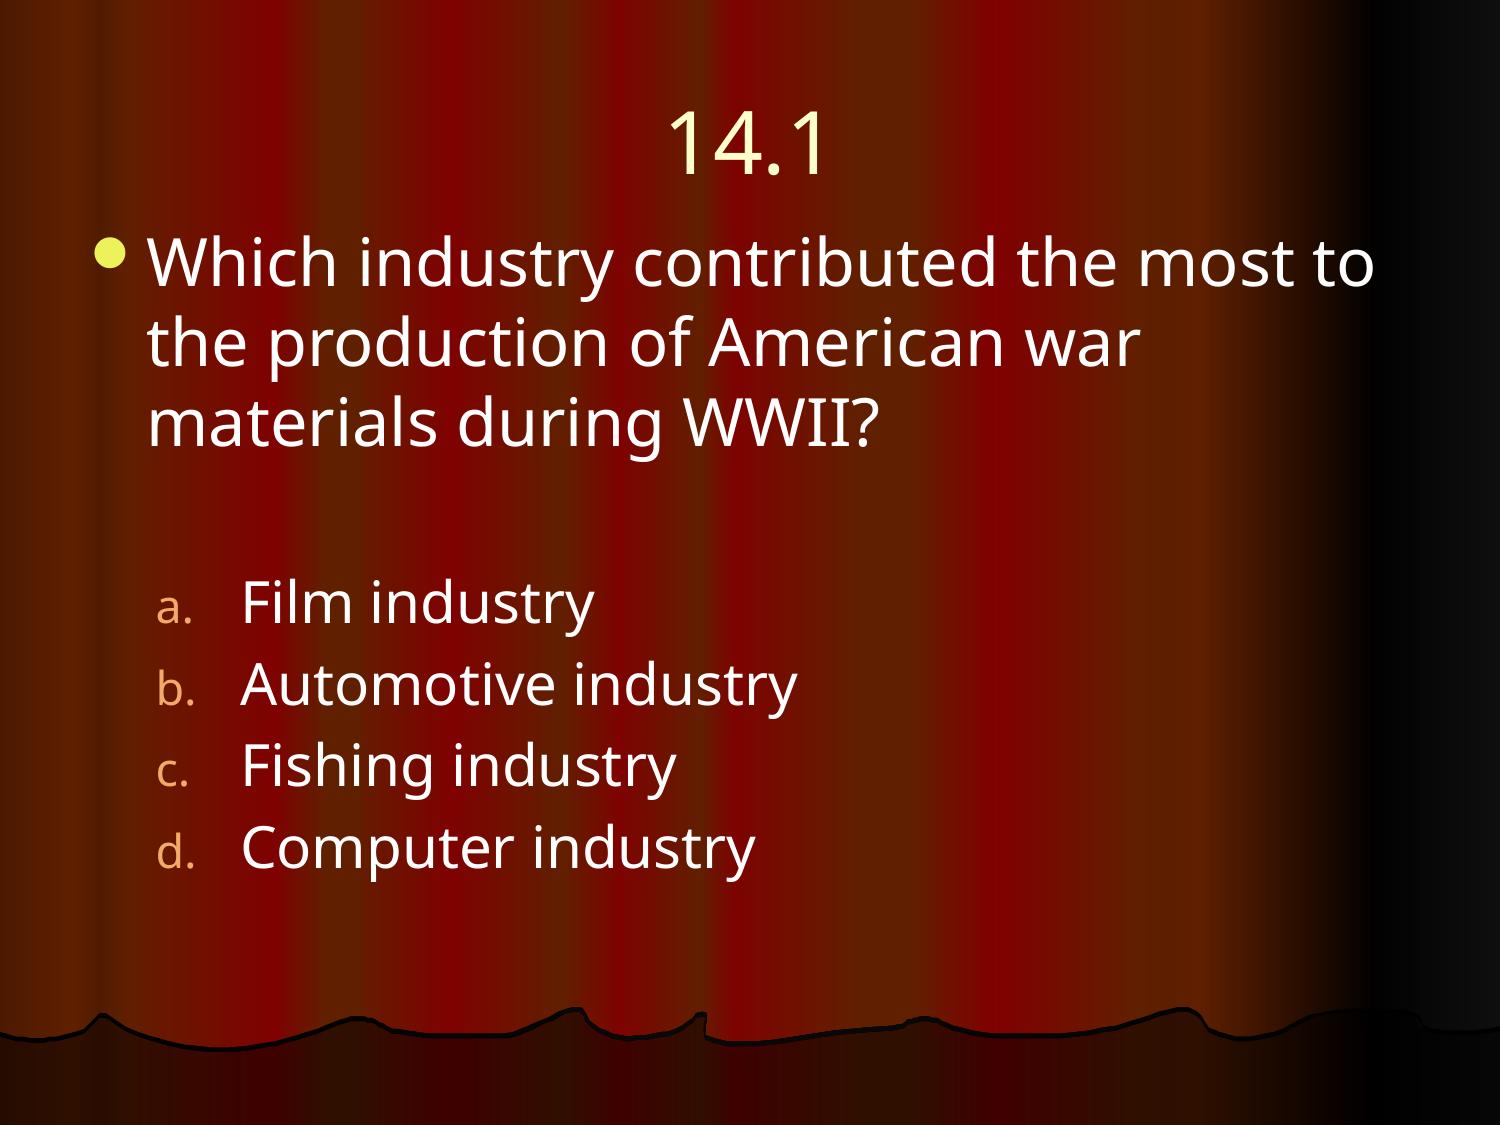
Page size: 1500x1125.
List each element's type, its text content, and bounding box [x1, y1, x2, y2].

title 14.1 [74, 45, 1426, 212]
list Which industry contributed the most to the production of American war materials during WWII? Film industry Automotive industry Fishing industry Computer industry [74, 212, 1426, 1006]
